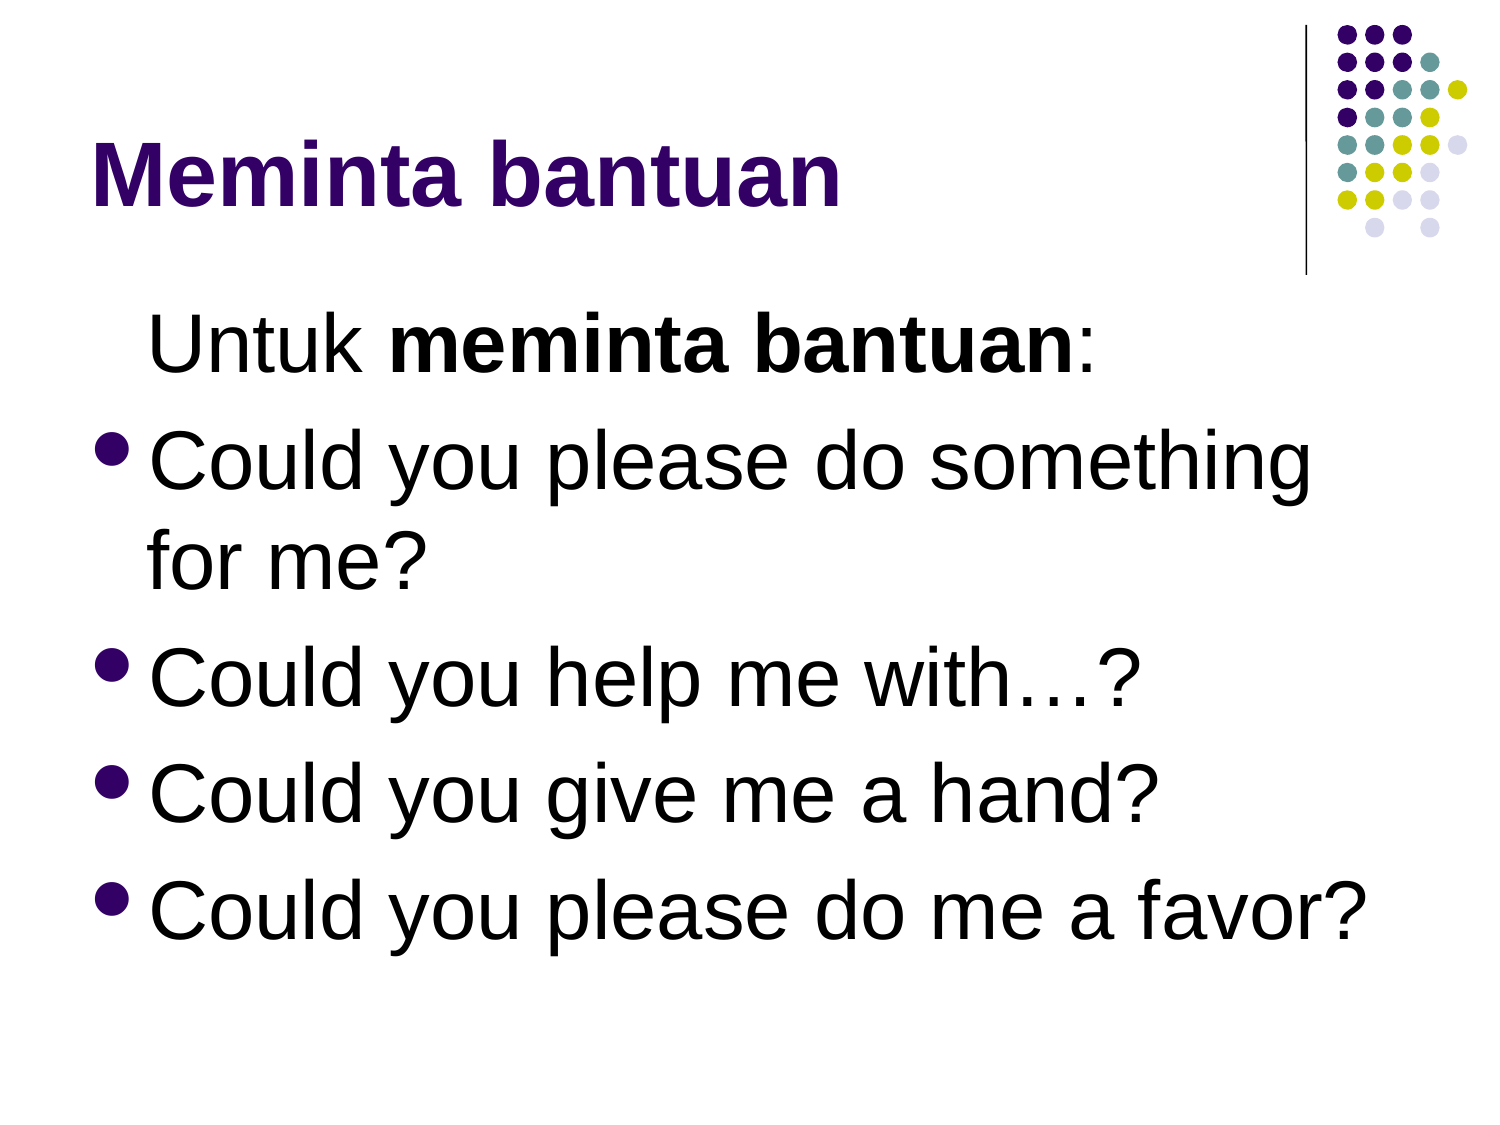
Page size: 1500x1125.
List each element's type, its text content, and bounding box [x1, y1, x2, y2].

title Meminta bantuan [74, 19, 1313, 233]
list Untuk meminta bantuan: Could you please do something for me? Could you help me with…? Could you give me a hand? Could you please do me a favor? [74, 281, 1426, 1006]
